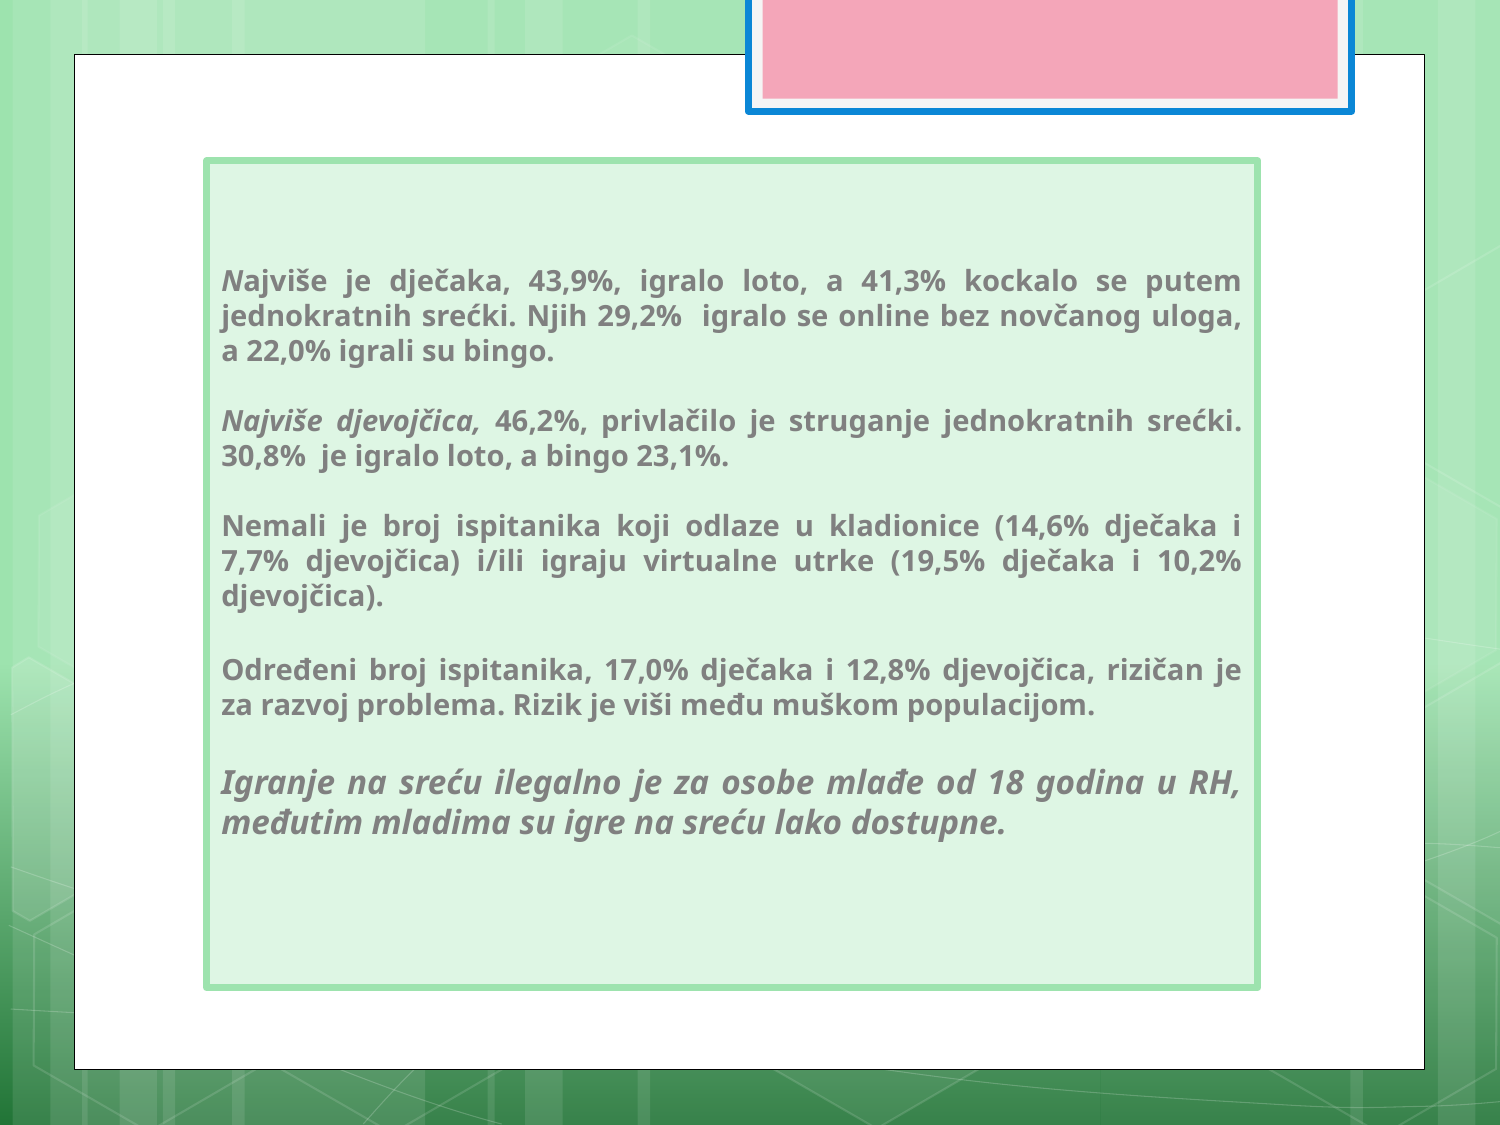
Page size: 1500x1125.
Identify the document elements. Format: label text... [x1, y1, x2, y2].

text_box Najviše je dječaka, 43,9%, igralo loto, a 41,3% kockalo se putem jednokratnih srećki. Njih 29,2% igralo se online bez novčanog uloga, a 22,0% igrali su bingo. Najviše djevojčica, 46,2%, privlačilo je struganje jednokratnih srećki. 30,8% je igralo loto, a bingo 23,1%. Nemali je broj ispitanika koji odlaze u kladionice (14,6% dječaka i 7,7% djevojčica) i/ili igraju virtualne utrke (19,5% dječaka i 10,2% djevojčica). Određeni broj ispitanika, 17,0% dječaka i 12,8% djevojčica, rizičan je za razvoj problema. Rizik je viši među muškom populacijom. Igranje na sreću ilegalno je za osobe mlađe od 18 godina u RH, međutim mladima su igre na sreću lako dostupne. [203, 157, 1261, 991]
